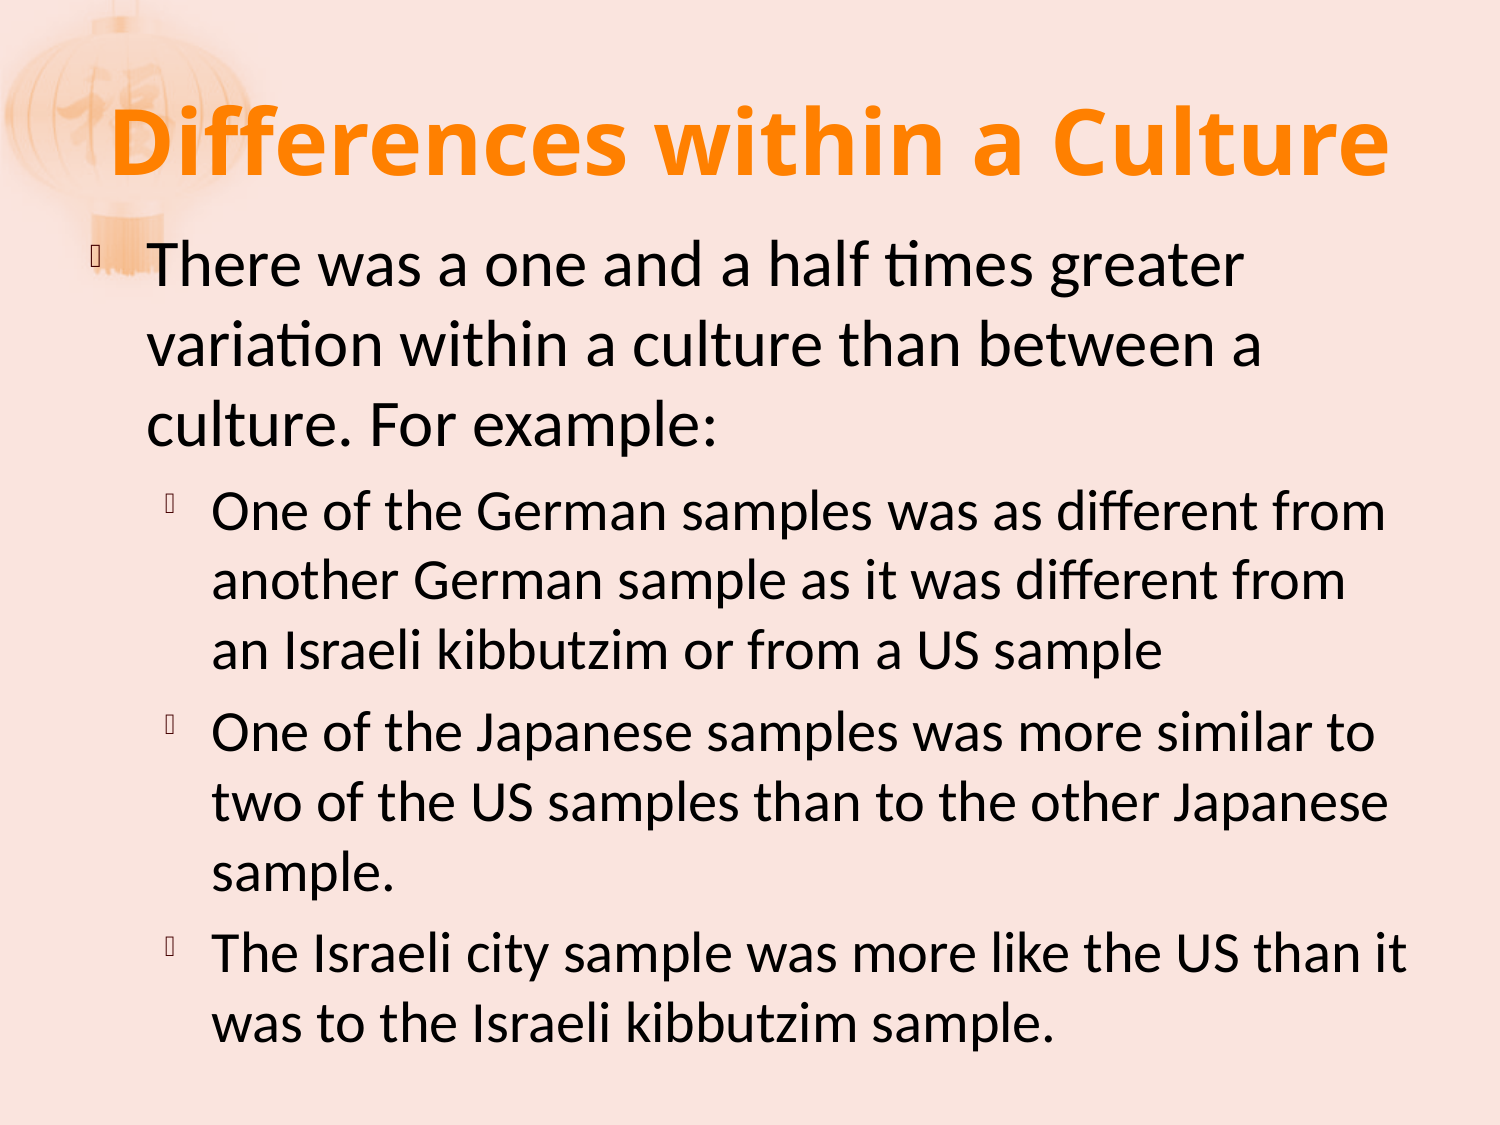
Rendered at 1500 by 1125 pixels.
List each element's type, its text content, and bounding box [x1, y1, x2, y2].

title Differences within a Culture [75, 45, 1425, 212]
list There was a one and a half times greater variation within a culture than between a culture. For example: One of the German samples was as different from another German sample as it was different from an Israeli kibbutzim or from a US sample One of the Japanese samples was more similar to two of the US samples than to the other Japanese sample. The Israeli city sample was more like the US than it was to the Israeli kibbutzim sample. [75, 212, 1425, 1088]
